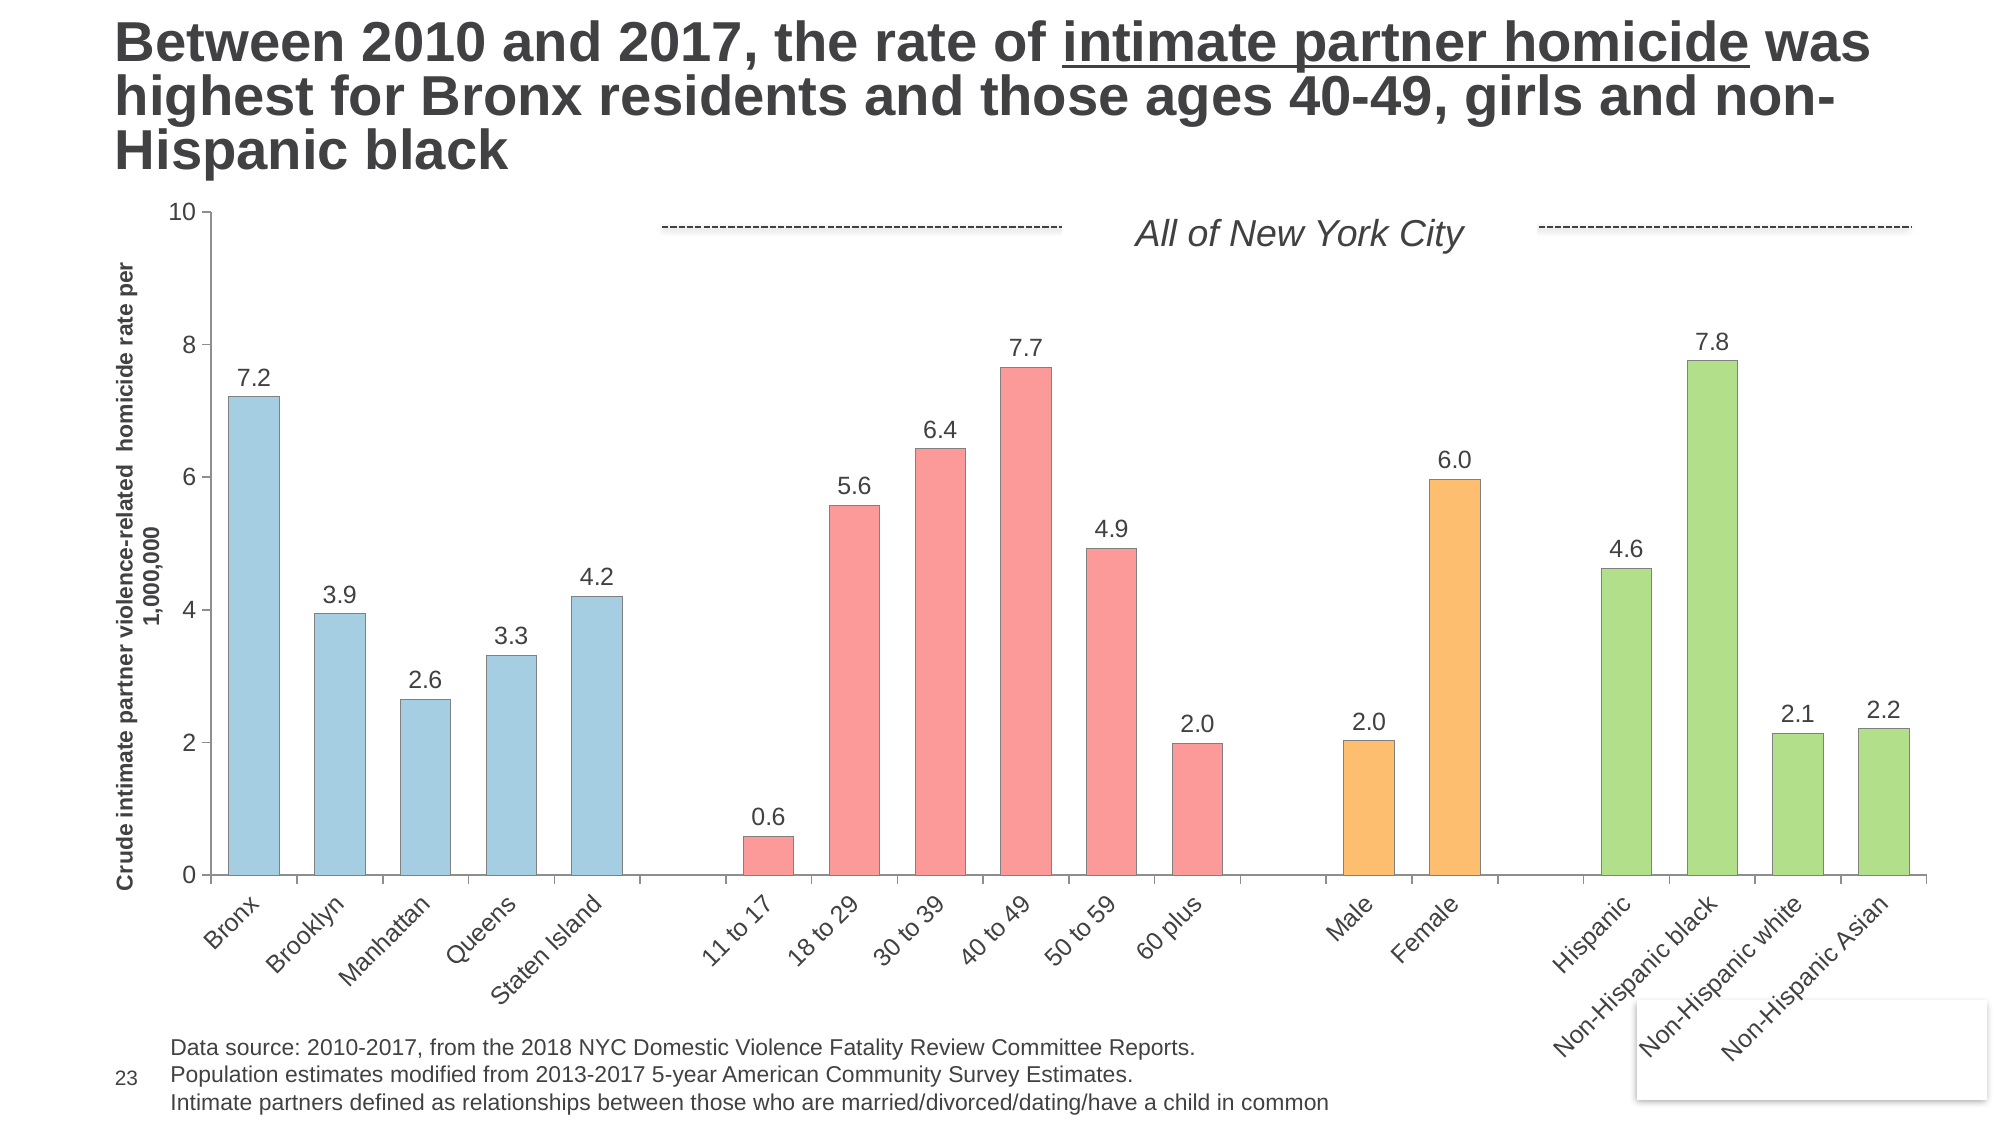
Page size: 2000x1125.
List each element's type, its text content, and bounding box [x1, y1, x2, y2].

text_box Data source: 2010-2017, from the 2018 NYC Domestic Violence Fatality Review Committee Reports. Population estimates modified from 2013-2017 5-year American Community Survey Estimates. Intimate partners defined as relationships between those who are married/divorced/dating/have a child in common [155, 1088, 1500, 1123]
title Between 2010 and 2017, the rate of intimate partner homicide was highest for Bronx residents and those ages 40-49, girls and non-Hispanic black [99, 10, 1900, 187]
text_box [1636, 999, 1988, 1101]
chart [99, 187, 1950, 1077]
